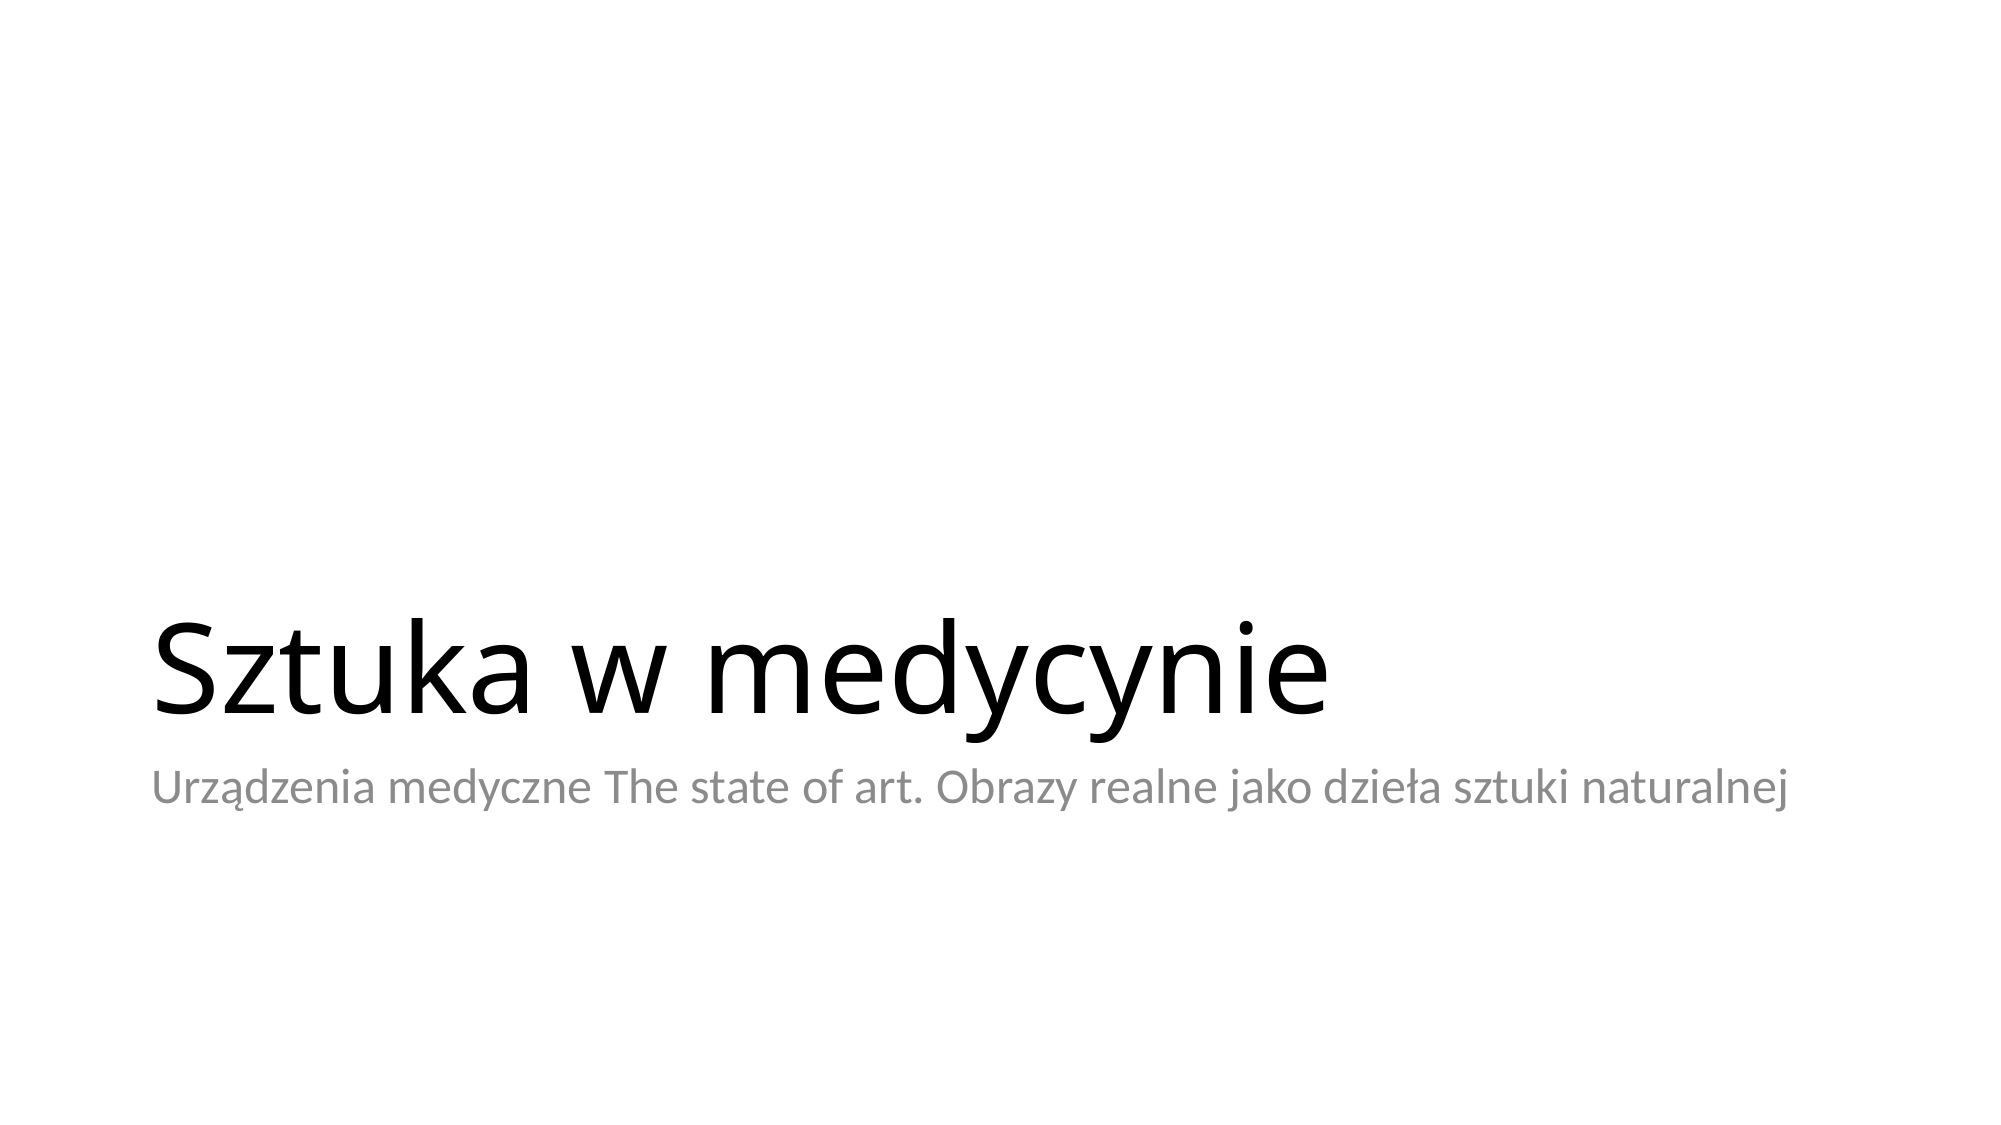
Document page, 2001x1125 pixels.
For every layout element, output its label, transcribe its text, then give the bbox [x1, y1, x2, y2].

title Sztuka w medycynie [136, 280, 1862, 749]
list Urządzenia medyczne The state of art. Obrazy realne jako dzieła sztuki naturalnej [136, 752, 1862, 999]
